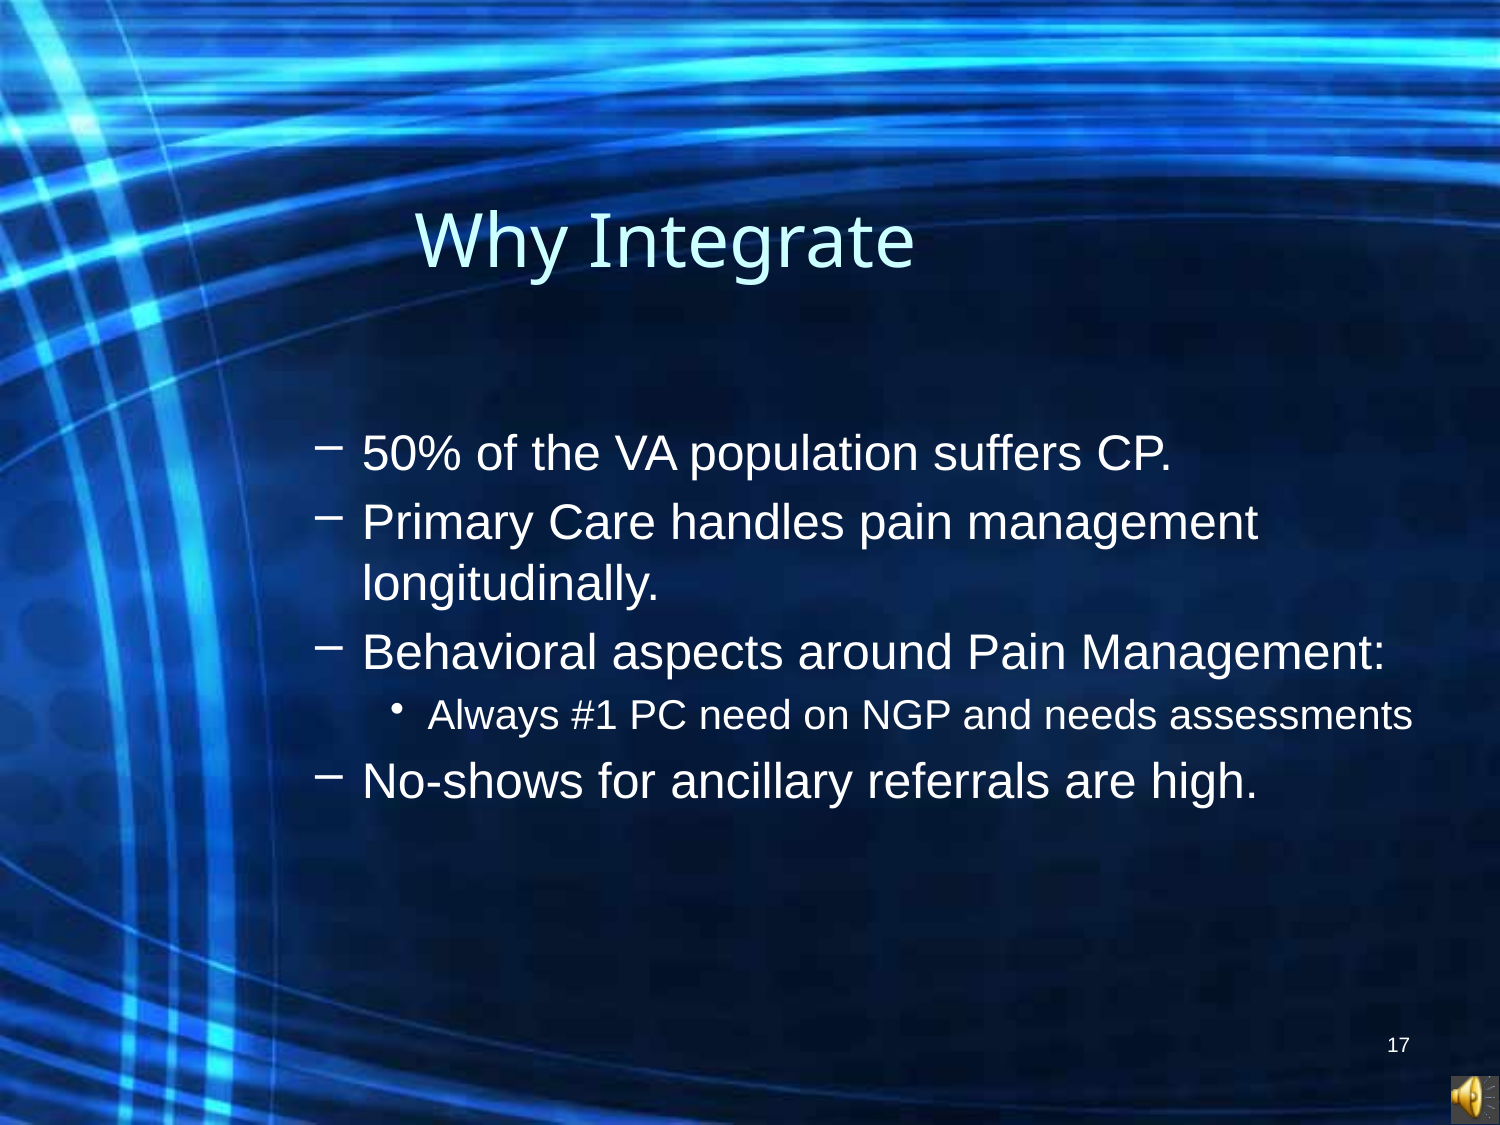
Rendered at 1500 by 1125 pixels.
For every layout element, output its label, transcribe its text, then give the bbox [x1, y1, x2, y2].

title Why Integrate [399, 212, 1476, 352]
picture [0, 0, 1500, 1125]
list 50% of the VA population suffers CP. Primary Care handles pain management longitudinally. Behavioral aspects around Pain Management: Always #1 PC need on NGP and needs assessments No-shows for ancillary referrals are high. [224, 412, 1476, 938]
slide_number 17 [1074, 1024, 1426, 1103]
